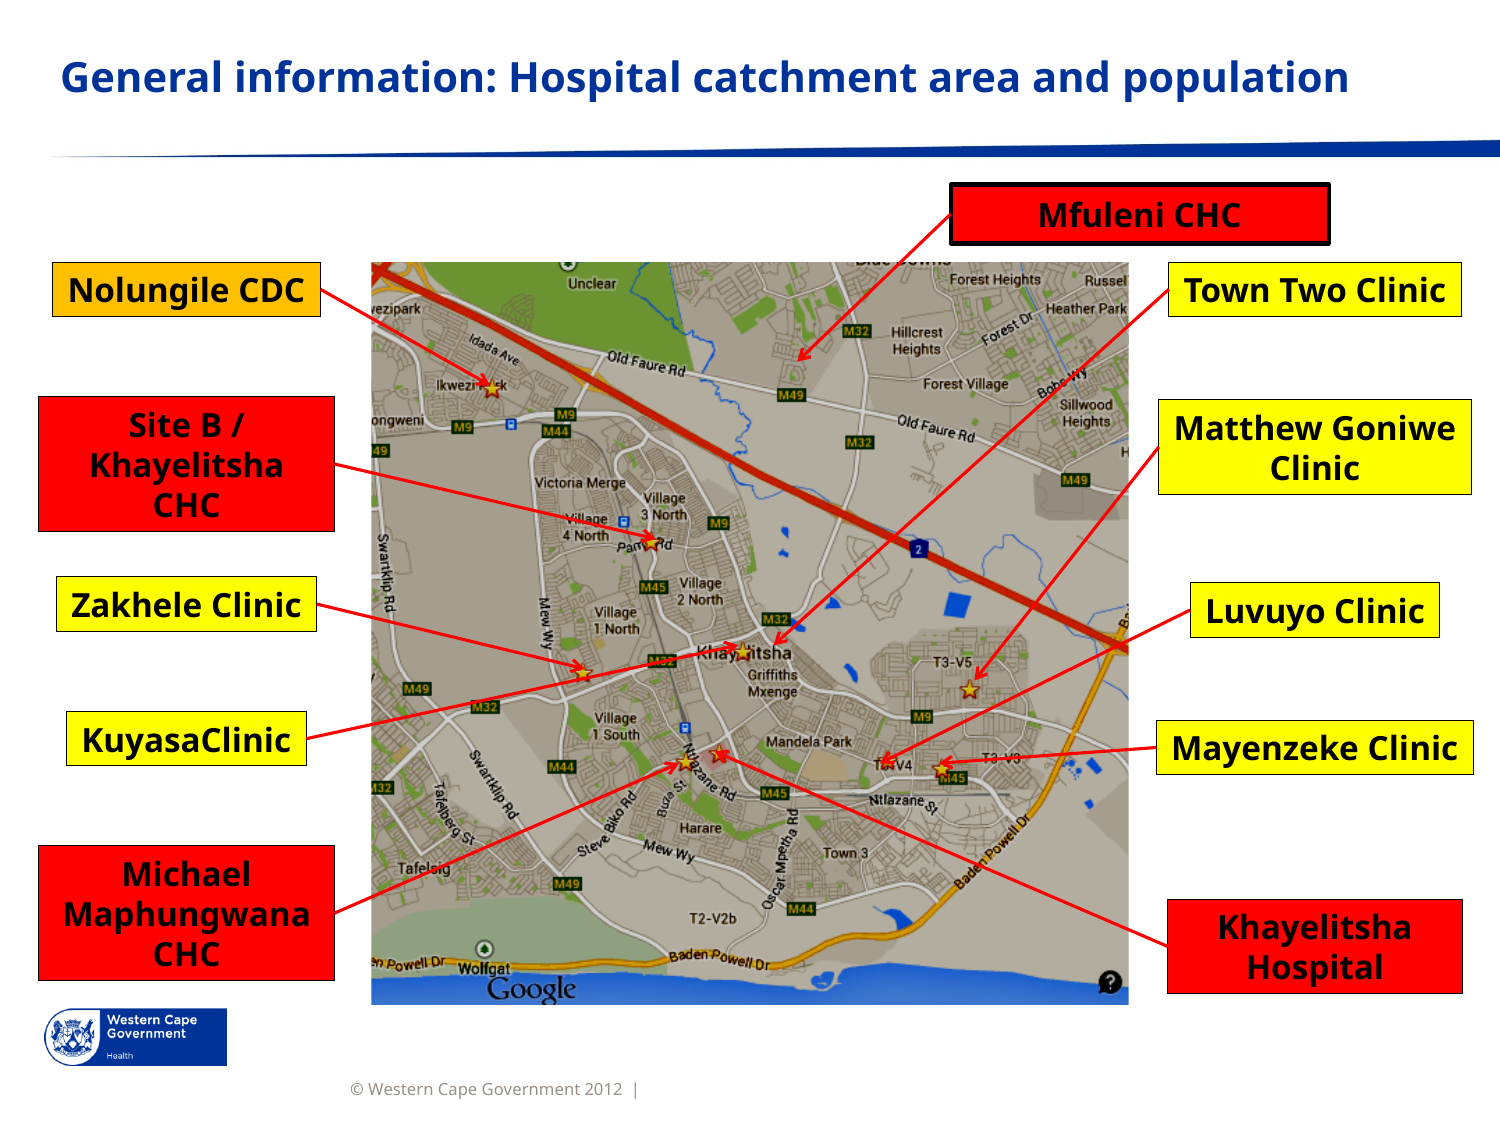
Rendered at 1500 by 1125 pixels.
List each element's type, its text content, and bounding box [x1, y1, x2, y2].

text_box KuyasaClinic [66, 711, 307, 766]
text_box Mfuleni CHC [949, 182, 1331, 246]
text_box Matthew Goniwe Clinic [1176, 399, 1472, 495]
text_box Nolungile CDC [52, 262, 321, 317]
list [371, 262, 874, 749]
picture [44, 1008, 227, 1066]
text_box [796, 213, 951, 362]
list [957, 262, 1129, 288]
text_box Site B / Khayelitsha CHC [38, 396, 335, 532]
text_box Michael Maphungwana CHC [38, 845, 335, 981]
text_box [879, 610, 1192, 764]
text_box Mayenzeke Clinic [1172, 720, 1474, 775]
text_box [334, 762, 680, 915]
text_box Zakhele Clinic [56, 576, 317, 632]
text_box Khayelitsha Hospital [1167, 899, 1463, 994]
text_box Town Two Clinic [1168, 262, 1462, 317]
picture [0, 121, 1500, 184]
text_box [334, 464, 656, 540]
title General information: Hospital catchment area and population [48, 29, 1459, 122]
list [371, 749, 1129, 1006]
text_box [773, 289, 1172, 646]
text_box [714, 751, 1168, 948]
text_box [317, 604, 585, 643]
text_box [322, 289, 491, 386]
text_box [307, 644, 739, 740]
text_box Luvuyo Clinic [1190, 582, 1440, 638]
